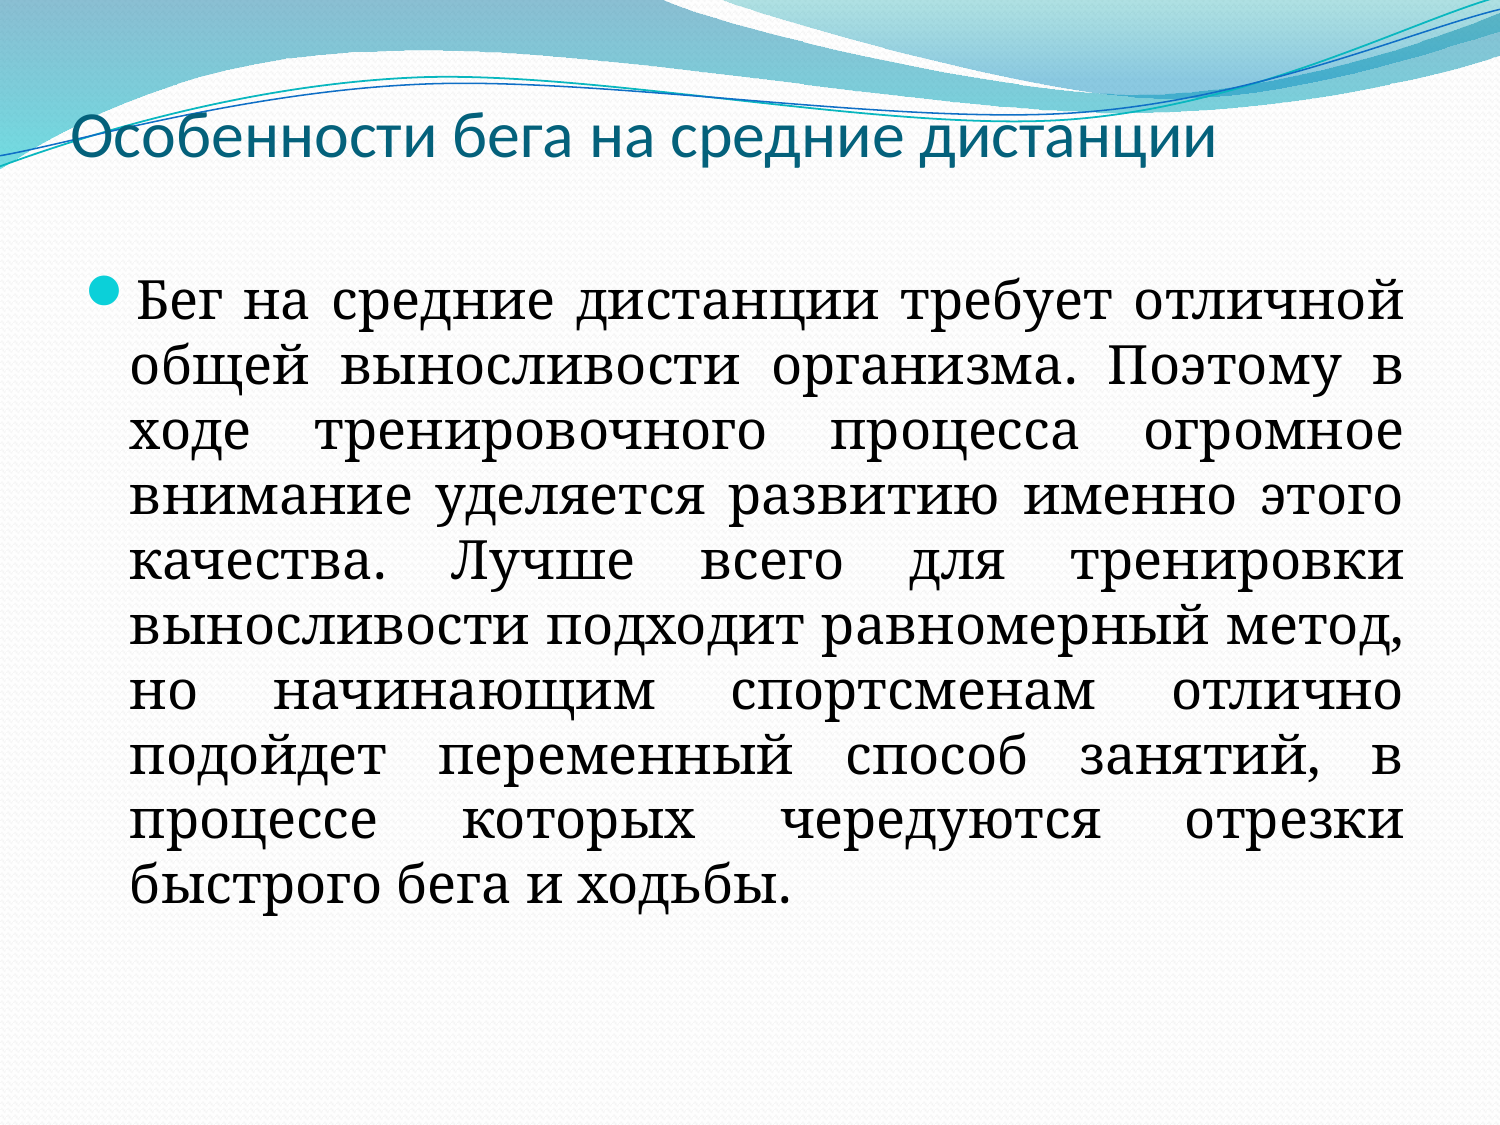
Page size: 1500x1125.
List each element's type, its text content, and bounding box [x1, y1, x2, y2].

title Особенности бега на средние дистанции [70, 82, 1421, 257]
list Бег на средние дистанции требует отличной общей выносливости организма. Поэтому в ходе тренировочного процесса огромное внимание уделяется развитию именно этого качества. Лучше всего для тренировки выносливости подходит равномерный метод, но начинающим спортсменам отлично подойдет переменный способ занятий, в процессе которых чередуются отрезки быстрого бега и ходьбы. [70, 257, 1421, 978]
